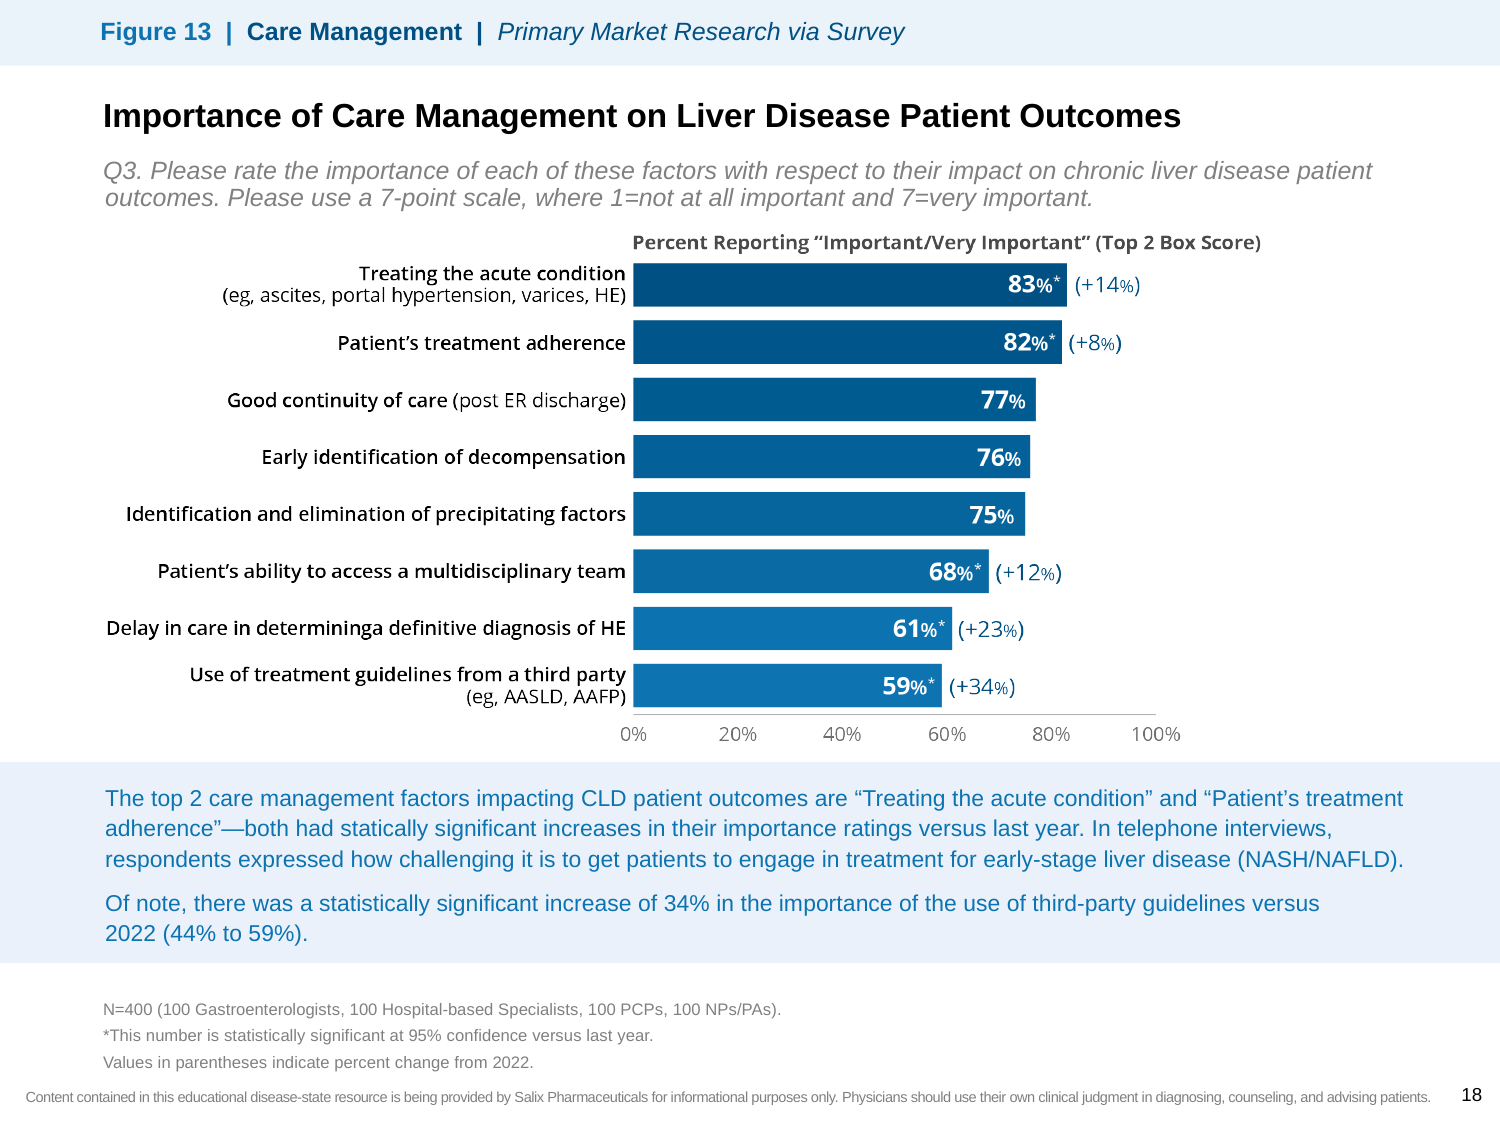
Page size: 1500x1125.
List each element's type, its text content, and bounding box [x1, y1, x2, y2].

slide_number 18 [1411, 1045, 1483, 1106]
list Figure 13 | Care Management | Primary Market Research via Survey [0, 0, 1500, 66]
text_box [0, 761, 1500, 963]
list Importance of Care Management on Liver Disease Patient Outcomes [103, 91, 1483, 254]
picture [89, 221, 1270, 750]
text_box Q3. Please rate the importance of each of these factors with respect to their impact on chronic liver disease patient outcomes. Please use a 7-point scale, where 1=not at all important and 7=very important. [103, 150, 1412, 220]
text_box N=400 (100 Gastroenterologists, 100 Hospital-based Specialists, 100 PCPs, 100 NPs/PAs). *This number is statistically significant at 95% confidence versus last year. Values in parentheses indicate percent change from 2022. [103, 979, 1412, 1072]
